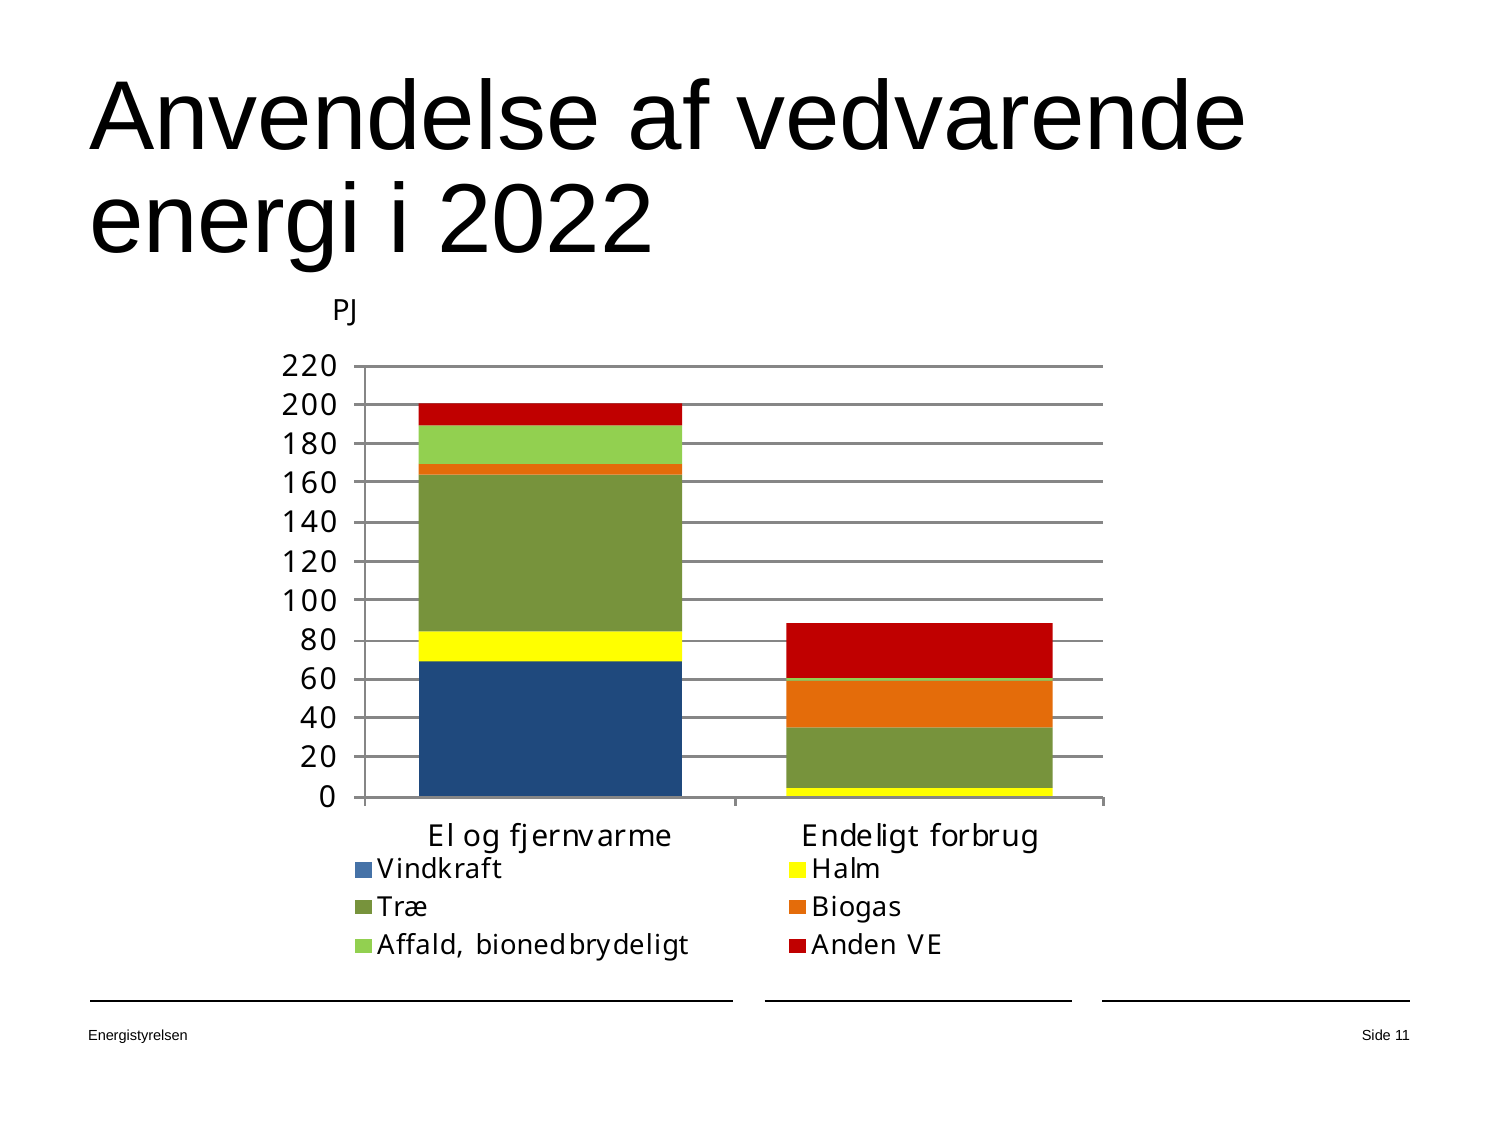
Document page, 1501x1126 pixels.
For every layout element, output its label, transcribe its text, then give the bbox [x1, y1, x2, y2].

picture [238, 333, 1167, 963]
text_box PJ [301, 283, 396, 331]
title Anvendelse af vedvarende energi i 2022 [74, 66, 1425, 282]
slide_number Side 11 [1292, 1018, 1425, 1078]
footer Energistyrelsen [73, 1018, 549, 1078]
